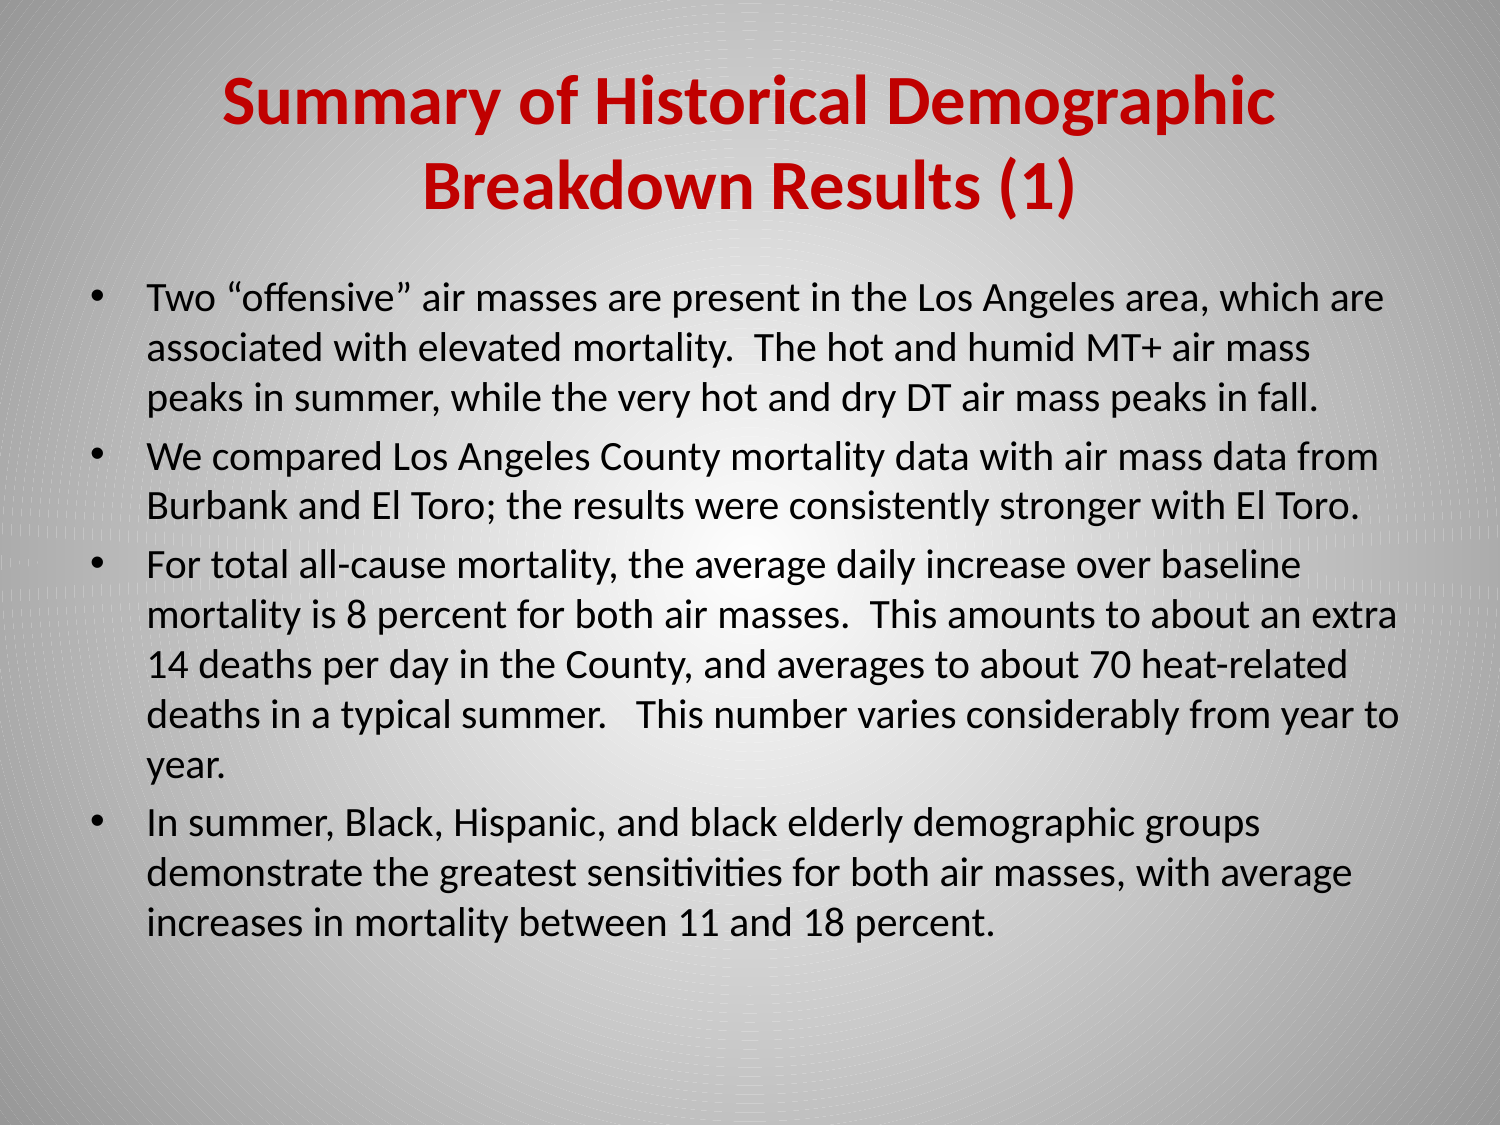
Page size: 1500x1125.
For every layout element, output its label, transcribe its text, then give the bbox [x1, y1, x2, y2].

list Two “offensive” air masses are present in the Los Angeles area, which are associated with elevated mortality. The hot and humid MT+ air mass peaks in summer, while the very hot and dry DT air mass peaks in fall. We compared Los Angeles County mortality data with air mass data from Burbank and El Toro; the results were consistently stronger with El Toro. For total all-cause mortality, the average daily increase over baseline mortality is 8 percent for both air masses. This amounts to about an extra 14 deaths per day in the County, and averages to about 70 heat-related deaths in a typical summer. This number varies considerably from year to year. In summer, Black, Hispanic, and black elderly demographic groups demonstrate the greatest sensitivities for both air masses, with average increases in mortality between 11 and 18 percent. [75, 262, 1425, 1005]
title Summary of Historical Demographic Breakdown Results (1) [75, 45, 1425, 233]
